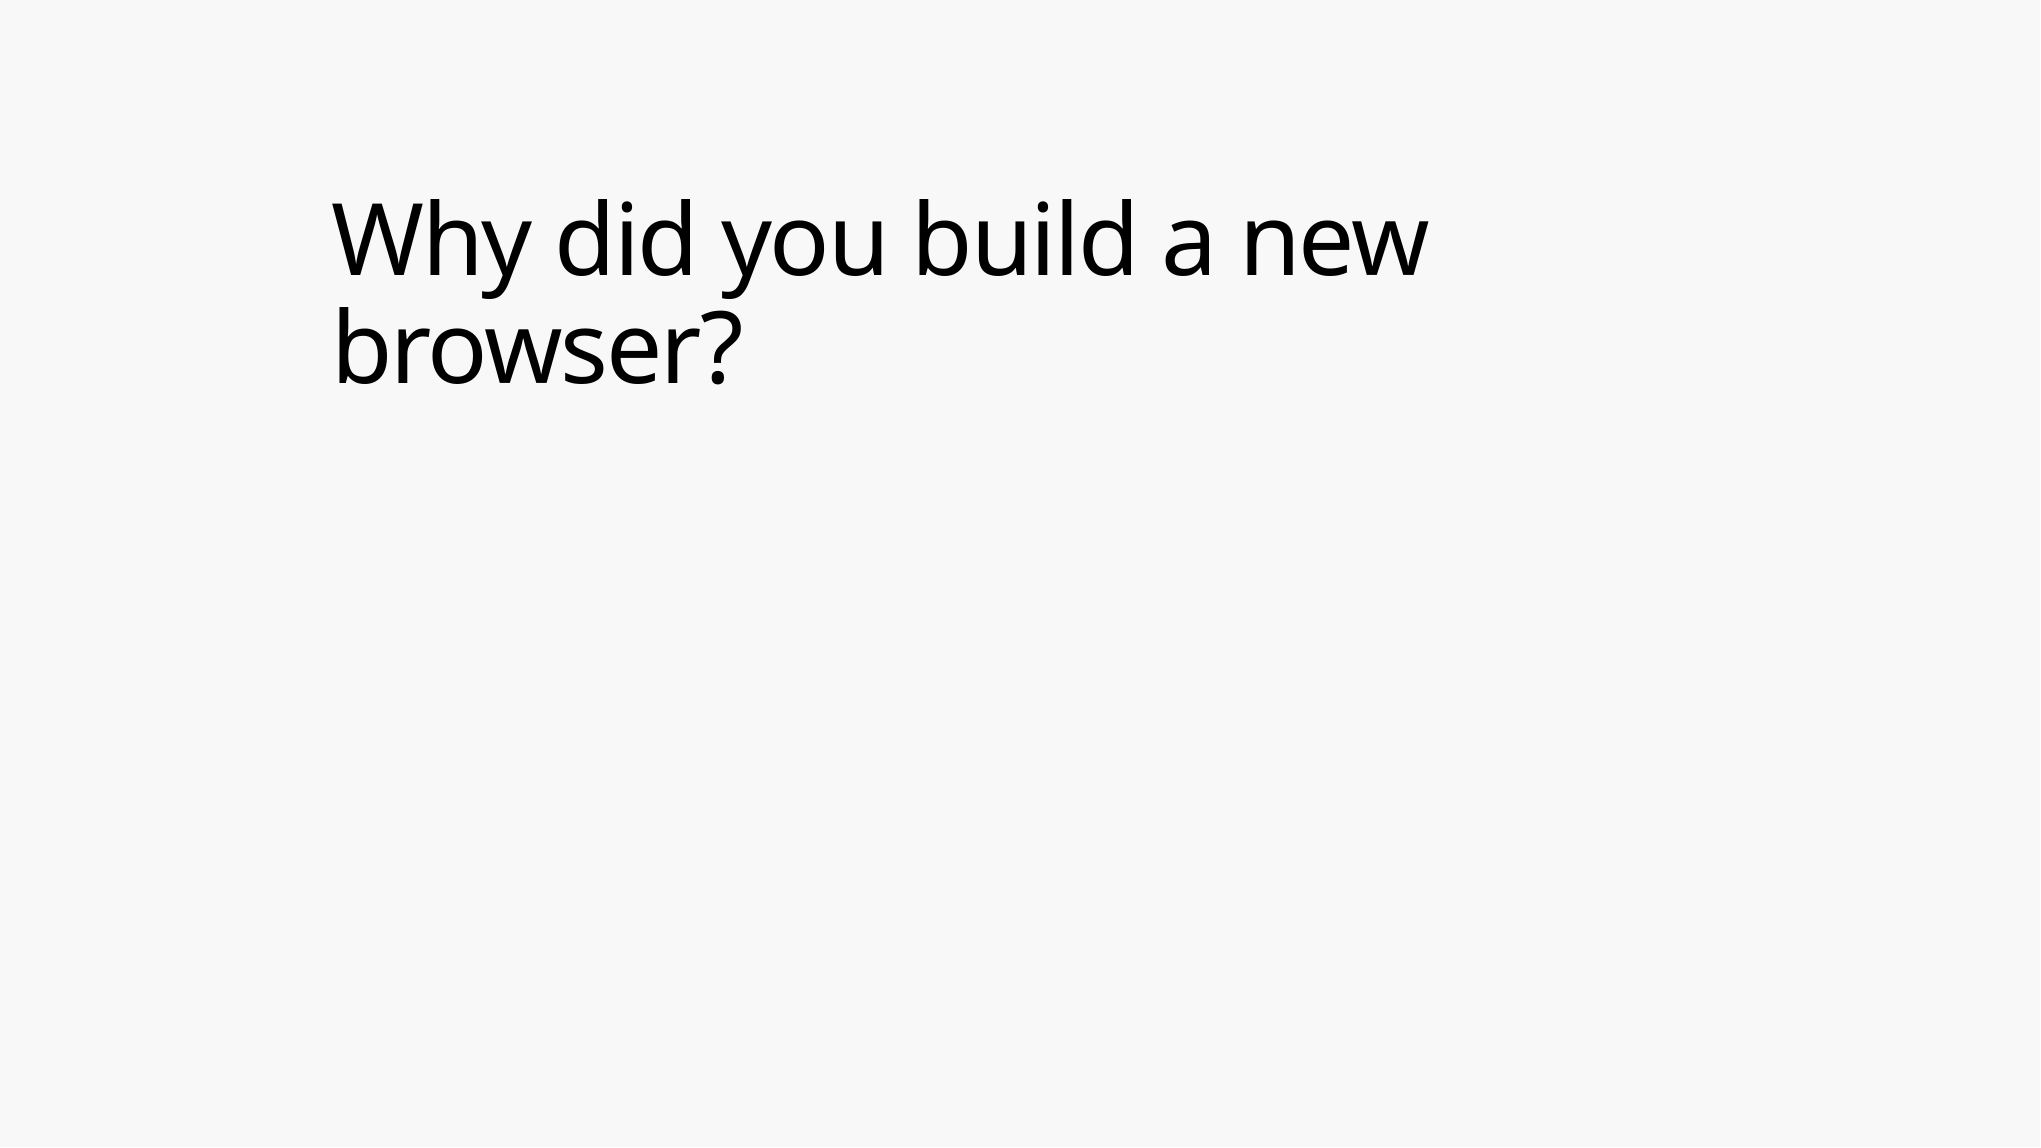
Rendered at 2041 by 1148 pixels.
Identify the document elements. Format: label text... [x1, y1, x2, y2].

title Why did you build a new browser? [307, 174, 1733, 475]
